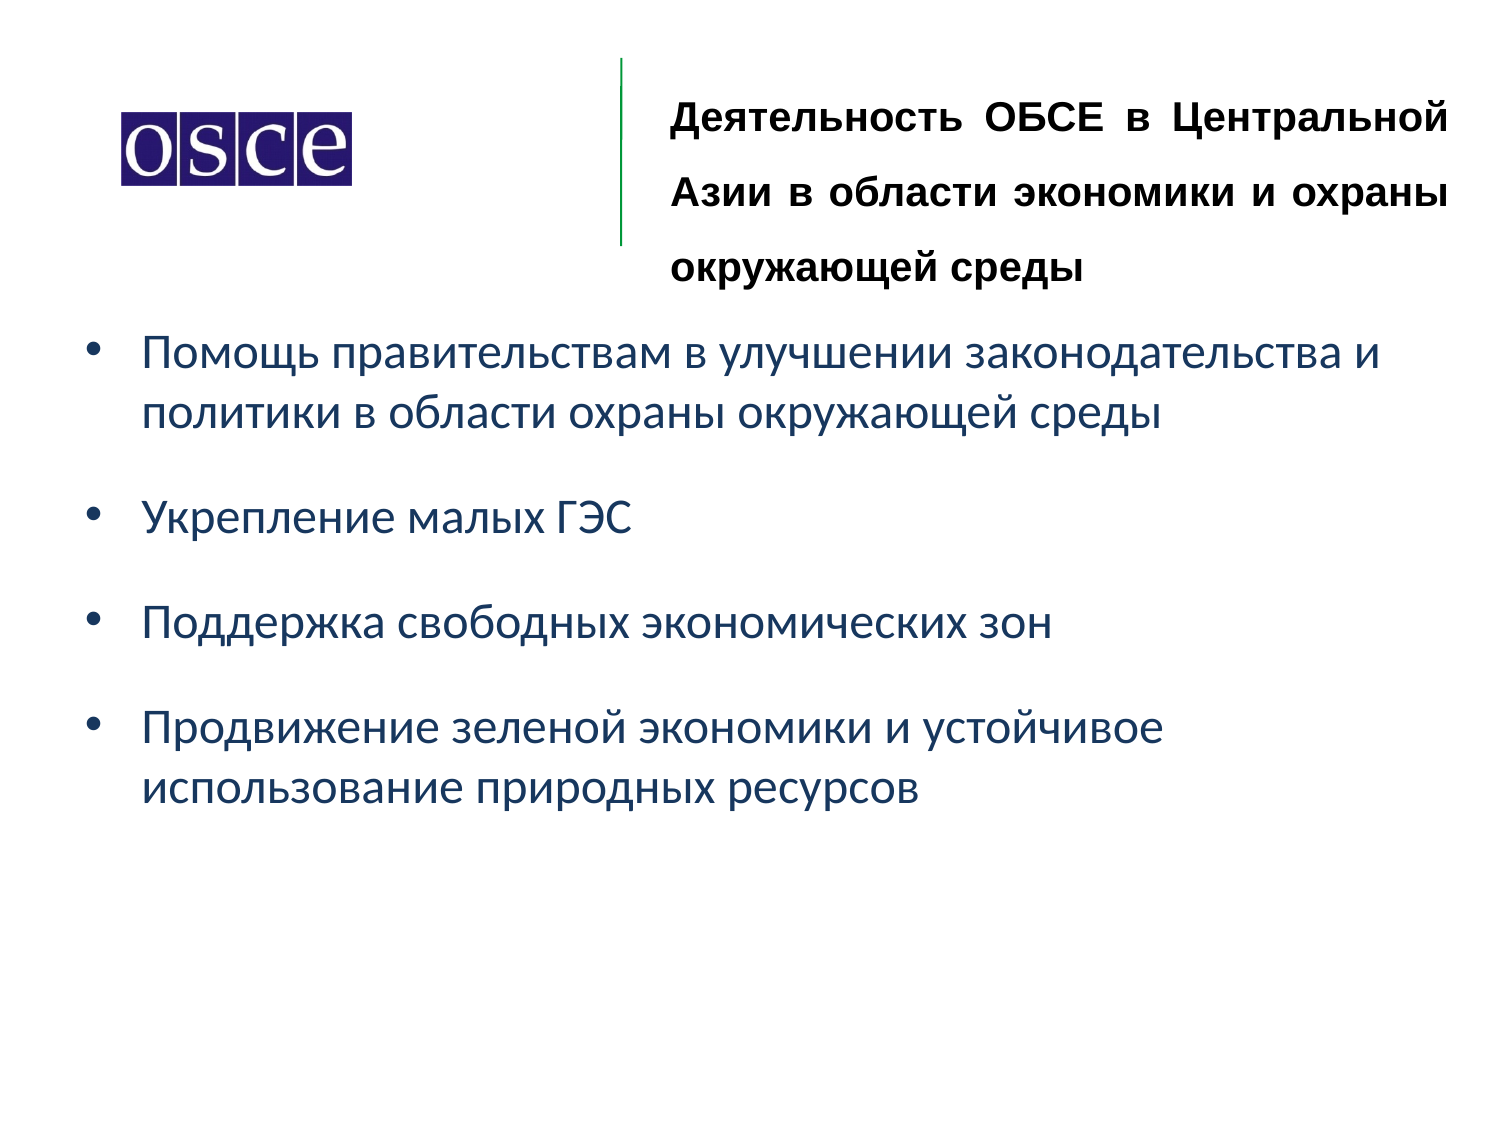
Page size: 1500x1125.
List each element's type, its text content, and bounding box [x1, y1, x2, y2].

picture [121, 111, 352, 186]
text_box Деятельность ОБСЕ в Центральной Азии в области экономики и охраны окружающей среды [655, 57, 1465, 298]
text_box Помощь правительствам в улучшении законодательства и политики в области охраны окружающей среды Укрепление малых ГЭС Поддержка свободных экономических зон Продвижение зеленой экономики и устойчивое использование природных ресурсов [70, 311, 1465, 976]
